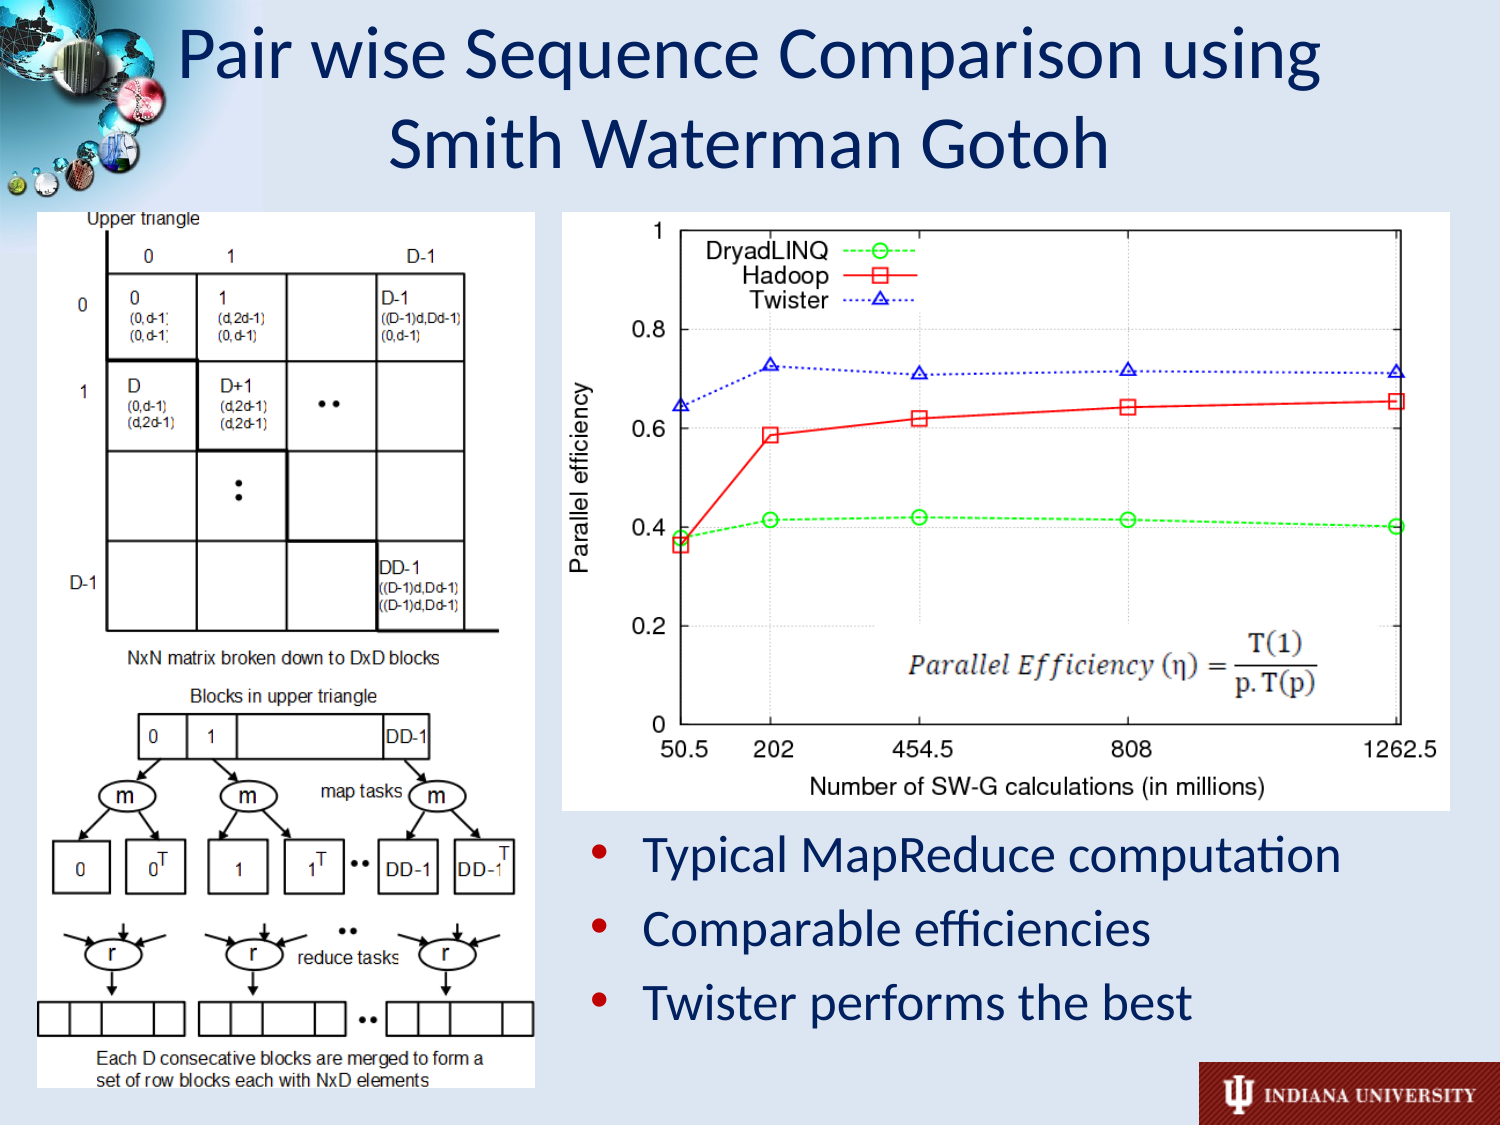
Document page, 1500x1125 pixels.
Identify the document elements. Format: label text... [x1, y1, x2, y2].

picture [1199, 1062, 1500, 1125]
list Typical MapReduce computation Comparable efficiencies Twister performs the best [575, 817, 1450, 1043]
picture [0, 0, 535, 1088]
picture [562, 212, 1451, 811]
title Pair wise Sequence Comparison using Smith Waterman Gotoh [75, 0, 1425, 188]
